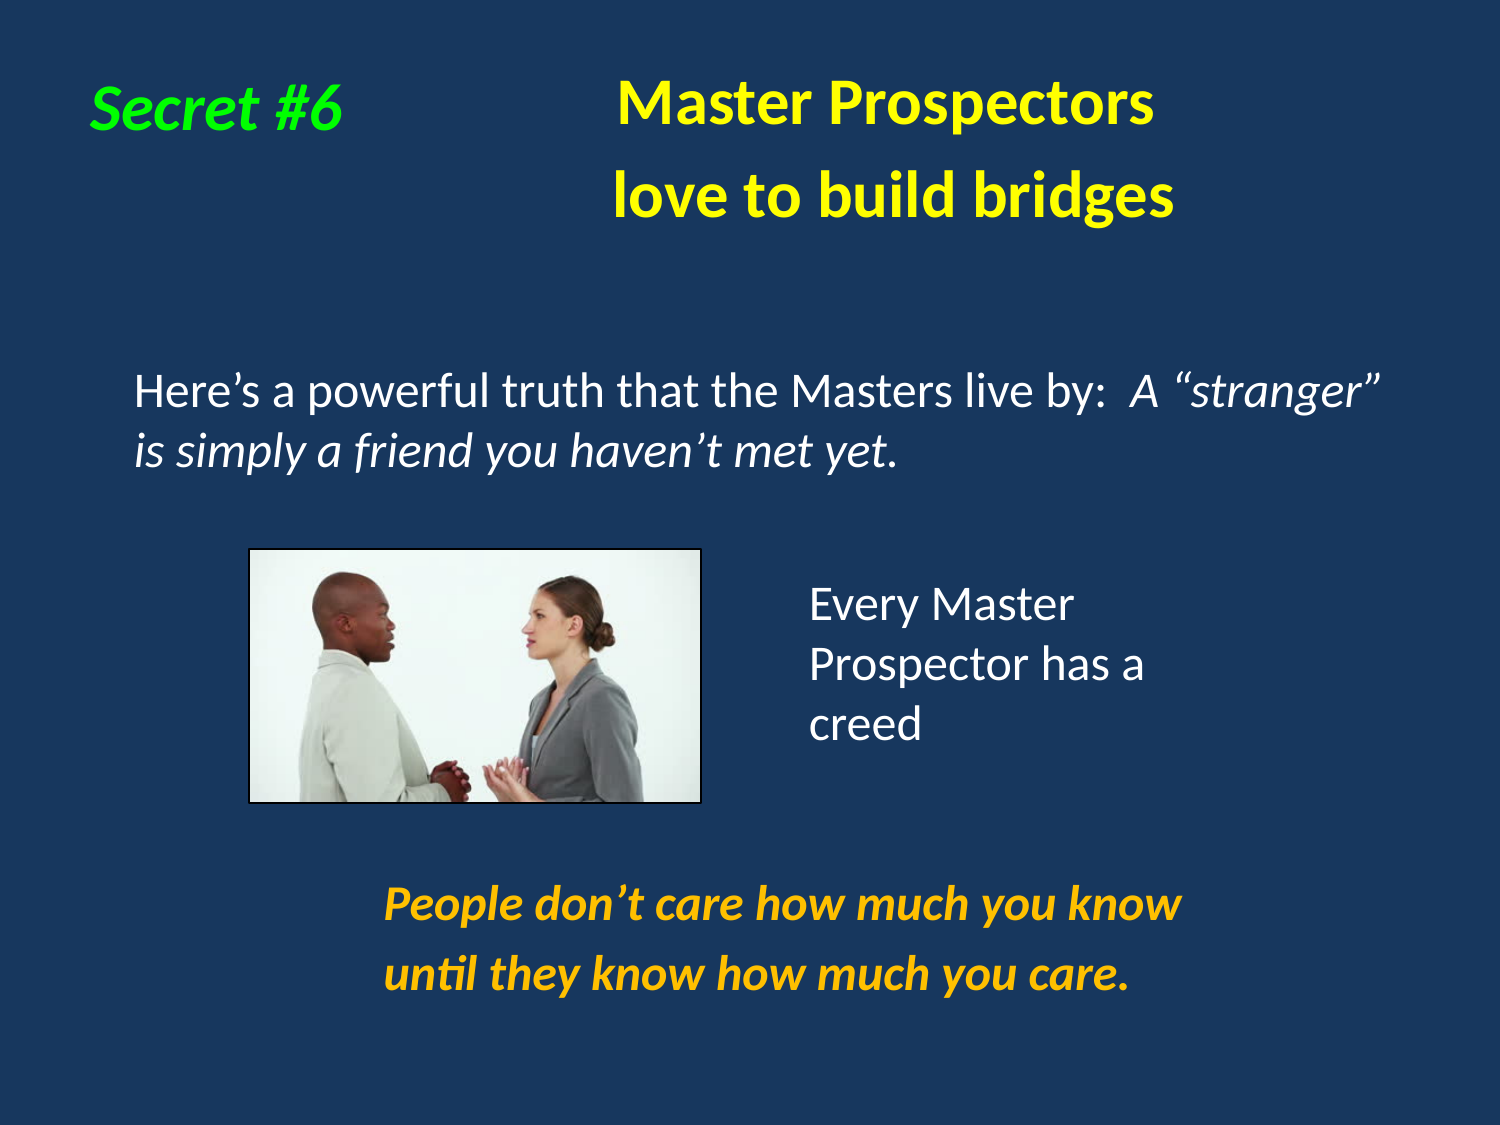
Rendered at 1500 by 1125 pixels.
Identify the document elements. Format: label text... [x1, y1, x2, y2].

list Master Prospectors love to build bridges [474, 50, 1313, 300]
text_box Here’s a powerful truth that the Masters live by: A “stranger” is simply a friend you haven’t met yet. [62, 349, 1413, 513]
text_box People don’t care how much you know until they know how much you care. [312, 862, 1250, 1088]
text_box Every Master Prospector has a creed [737, 562, 1163, 788]
picture [249, 549, 701, 803]
title Secret #6 [75, 45, 363, 163]
